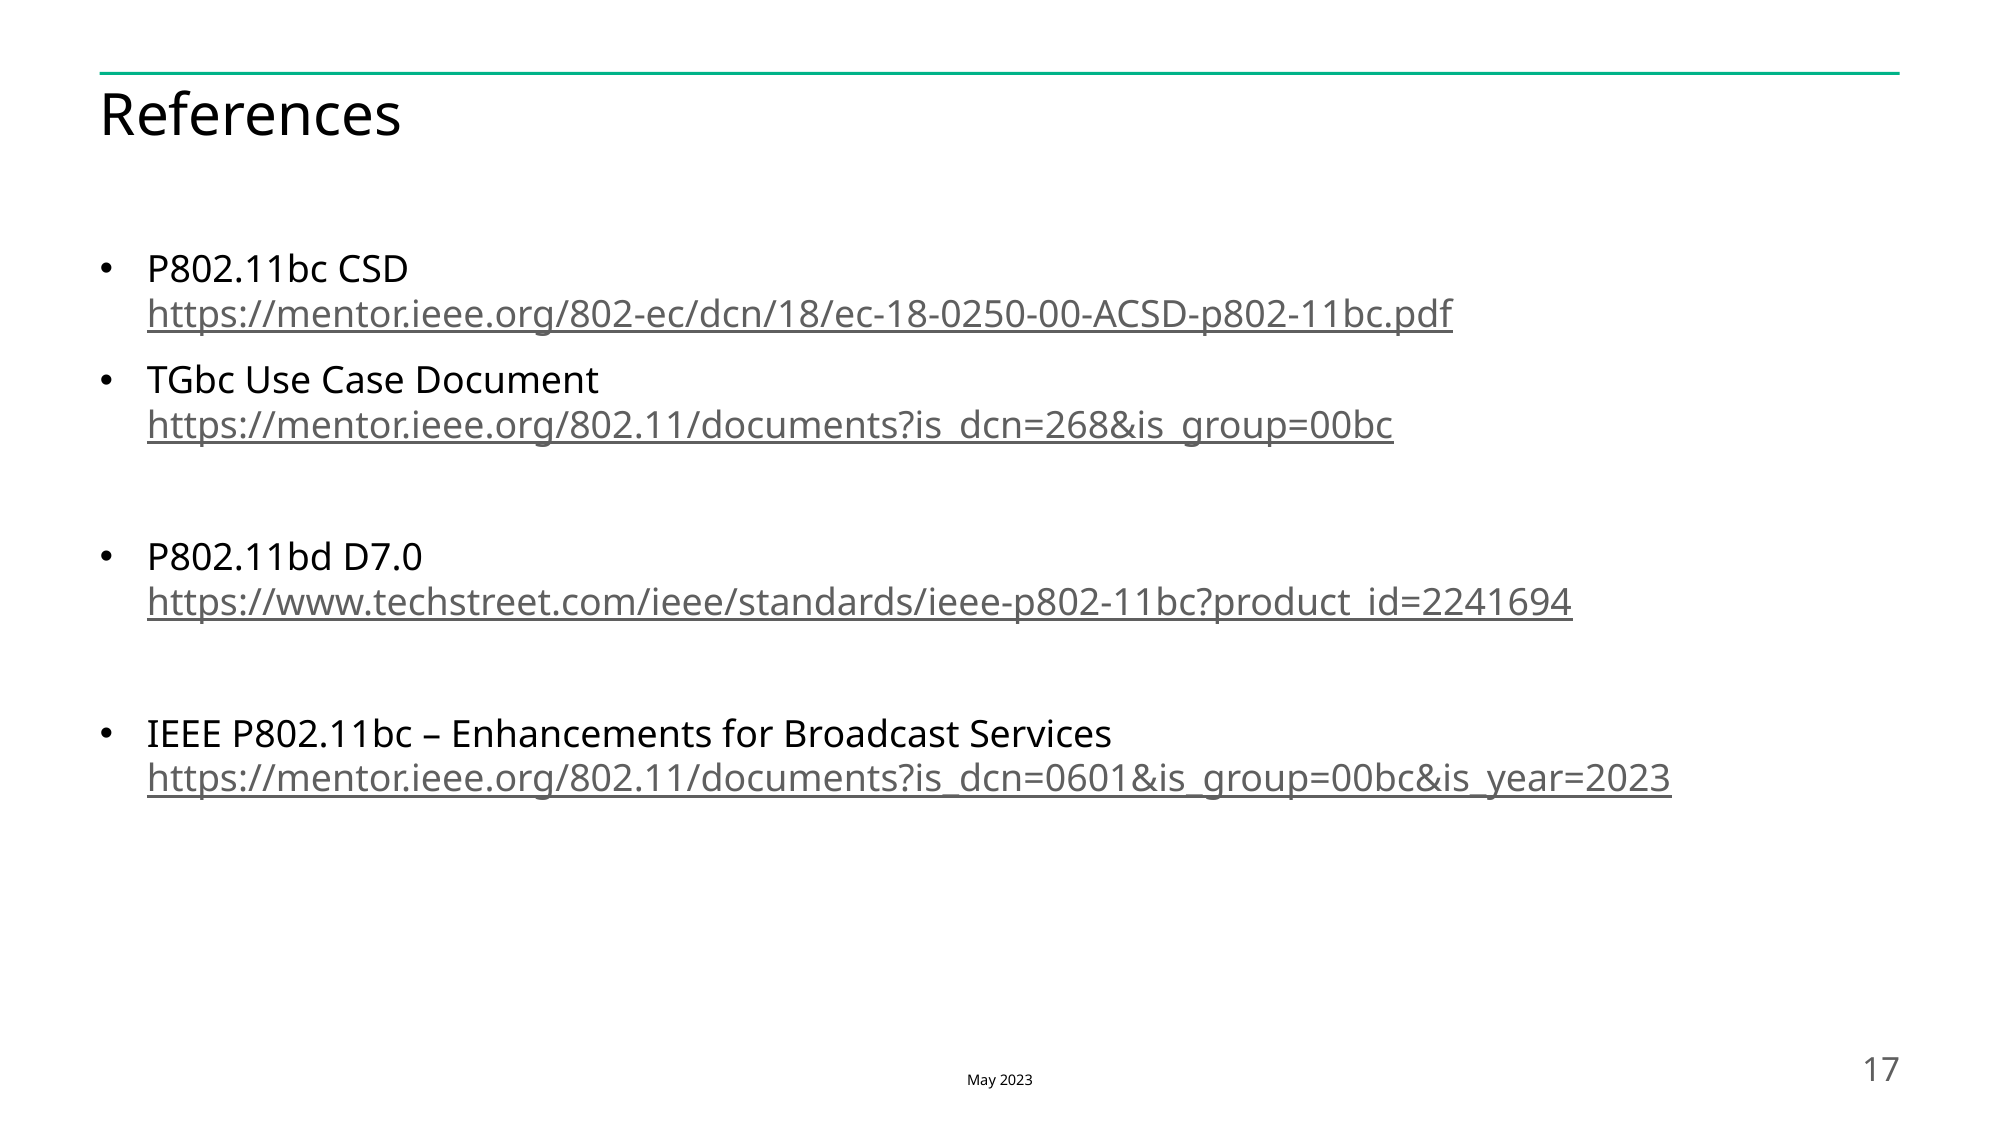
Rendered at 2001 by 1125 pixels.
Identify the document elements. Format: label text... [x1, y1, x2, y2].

list P802.11bc CSD https://mentor.ieee.org/802-ec/dcn/18/ec-18-0250-00-ACSD-p802-11bc.pdf TGbc Use Case Document https://mentor.ieee.org/802.11/documents?is_dcn=268&is_group=00bc P802.11bd D7.0 https://www.techstreet.com/ieee/standards/ieee-p802-11bc?product_id=2241694 IEEE P802.11bc – Enhancements for Broadcast Services https://mentor.ieee.org/802.11/documents?is_dcn=0601&is_group=00bc&is_year=2023 [99, 249, 1900, 1000]
title References [99, 85, 1900, 225]
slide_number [918, 1054, 1082, 1089]
slide_number 17 [1812, 1054, 1900, 1093]
